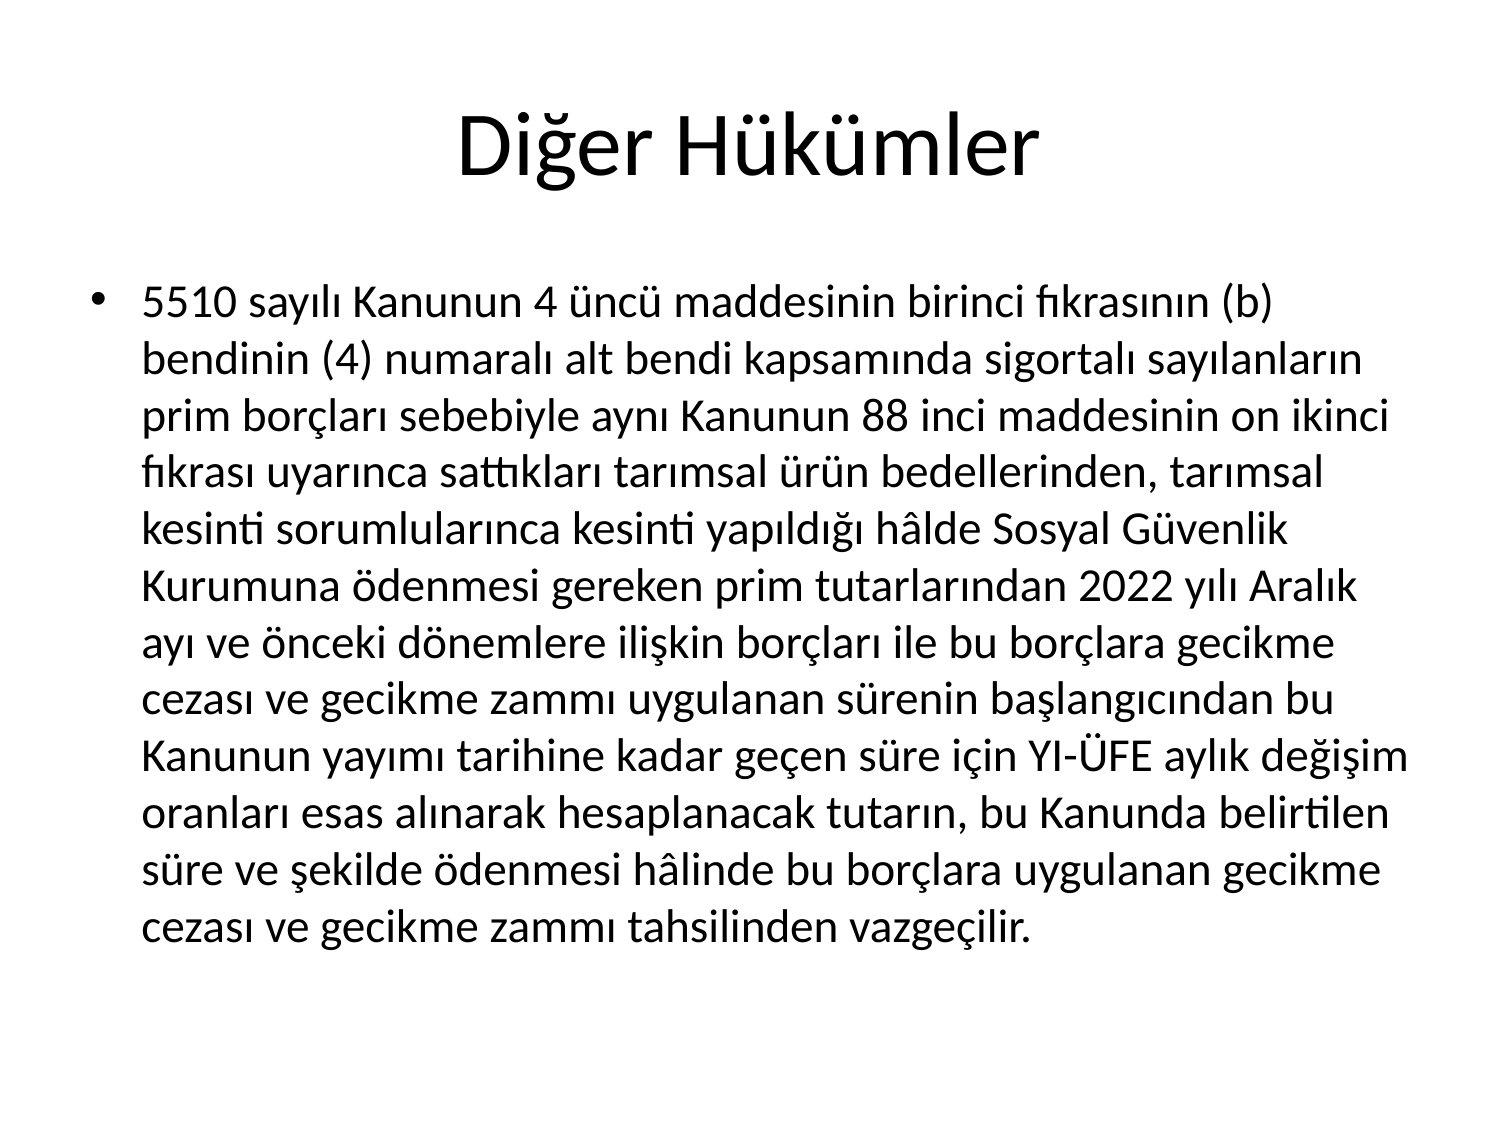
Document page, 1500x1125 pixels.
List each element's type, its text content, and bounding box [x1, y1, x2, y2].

list 5510 sayılı Kanunun 4 üncü maddesinin birinci fıkrasının (b) bendinin (4) numaralı alt bendi kapsamında sigortalı sayılanların prim borçları sebebiyle aynı Kanunun 88 inci maddesinin on ikinci fıkrası uyarınca sattıkları tarımsal ürün bedellerinden, tarımsal kesinti sorumlularınca kesinti yapıldığı hâlde Sosyal Güvenlik Kurumuna ödenmesi gereken prim tutarlarından 2022 yılı Aralık ayı ve önceki dönemlere ilişkin borçları ile bu borçlara gecikme cezası ve gecikme zammı uygulanan sürenin başlangıcından bu Kanunun yayımı tarihine kadar geçen süre için YI-ÜFE aylık değişim oranları esas alınarak hesaplanacak tutarın, bu Kanunda belirtilen süre ve şekilde ödenmesi hâlinde bu borçlara uygulanan gecikme cezası ve gecikme zammı tahsilinden vazgeçilir. [75, 262, 1425, 1005]
title Diğer Hükümler [75, 45, 1425, 233]
